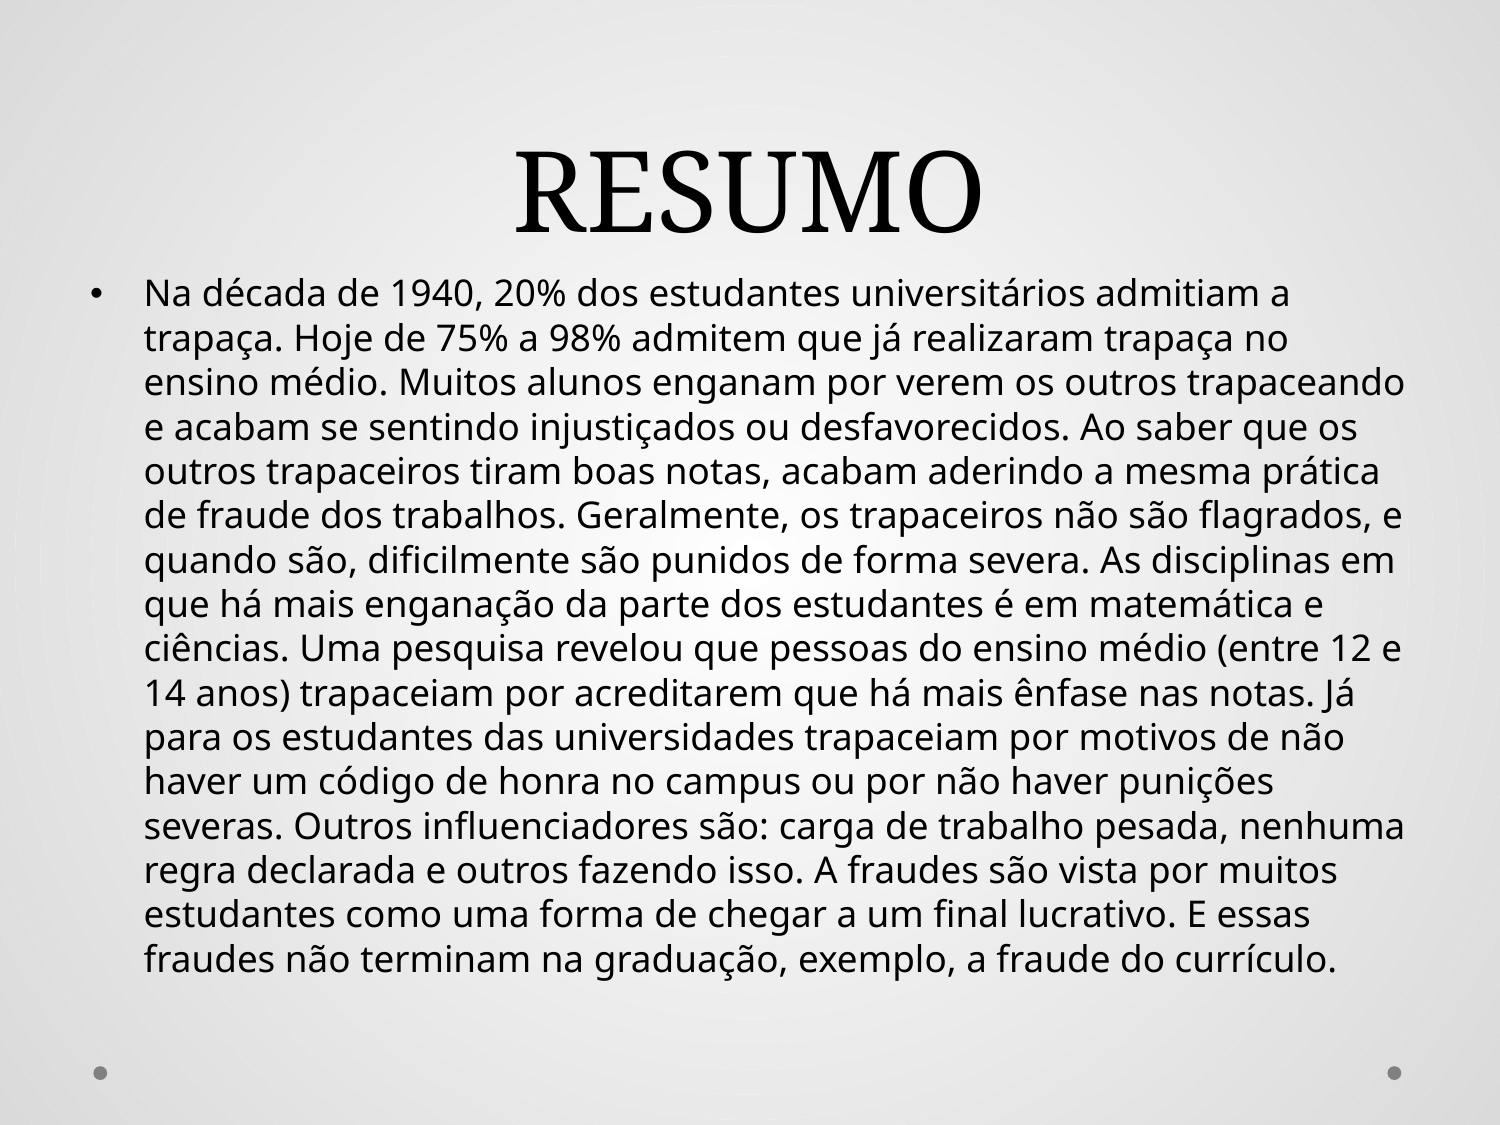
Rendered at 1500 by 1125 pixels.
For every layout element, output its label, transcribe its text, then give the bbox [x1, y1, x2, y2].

title RESUMO [75, 0, 1425, 262]
list Na década de 1940, 20% dos estudantes universitários admitiam a trapaça. Hoje de 75% a 98% admitem que já realizaram trapaça no ensino médio. Muitos alunos enganam por verem os outros trapaceando e acabam se sentindo injustiçados ou desfavorecidos. Ao saber que os outros trapaceiros tiram boas notas, acabam aderindo a mesma prática de fraude dos trabalhos. Geralmente, os trapaceiros não são flagrados, e quando são, dificilmente são punidos de forma severa. As disciplinas em que há mais enganação da parte dos estudantes é em matemática e ciências. Uma pesquisa revelou que pessoas do ensino médio (entre 12 e 14 anos) trapaceiam por acreditarem que há mais ênfase nas notas. Já para os estudantes das universidades trapaceiam por motivos de não haver um código de honra no campus ou por não haver punições severas. Outros influenciadores são: carga de trabalho pesada, nenhuma regra declarada e outros fazendo isso. A fraudes são vista por muitos estudantes como uma forma de chegar a um final lucrativo. E essas fraudes não terminam na graduação, exemplo, a fraude do currículo. [75, 262, 1425, 1005]
